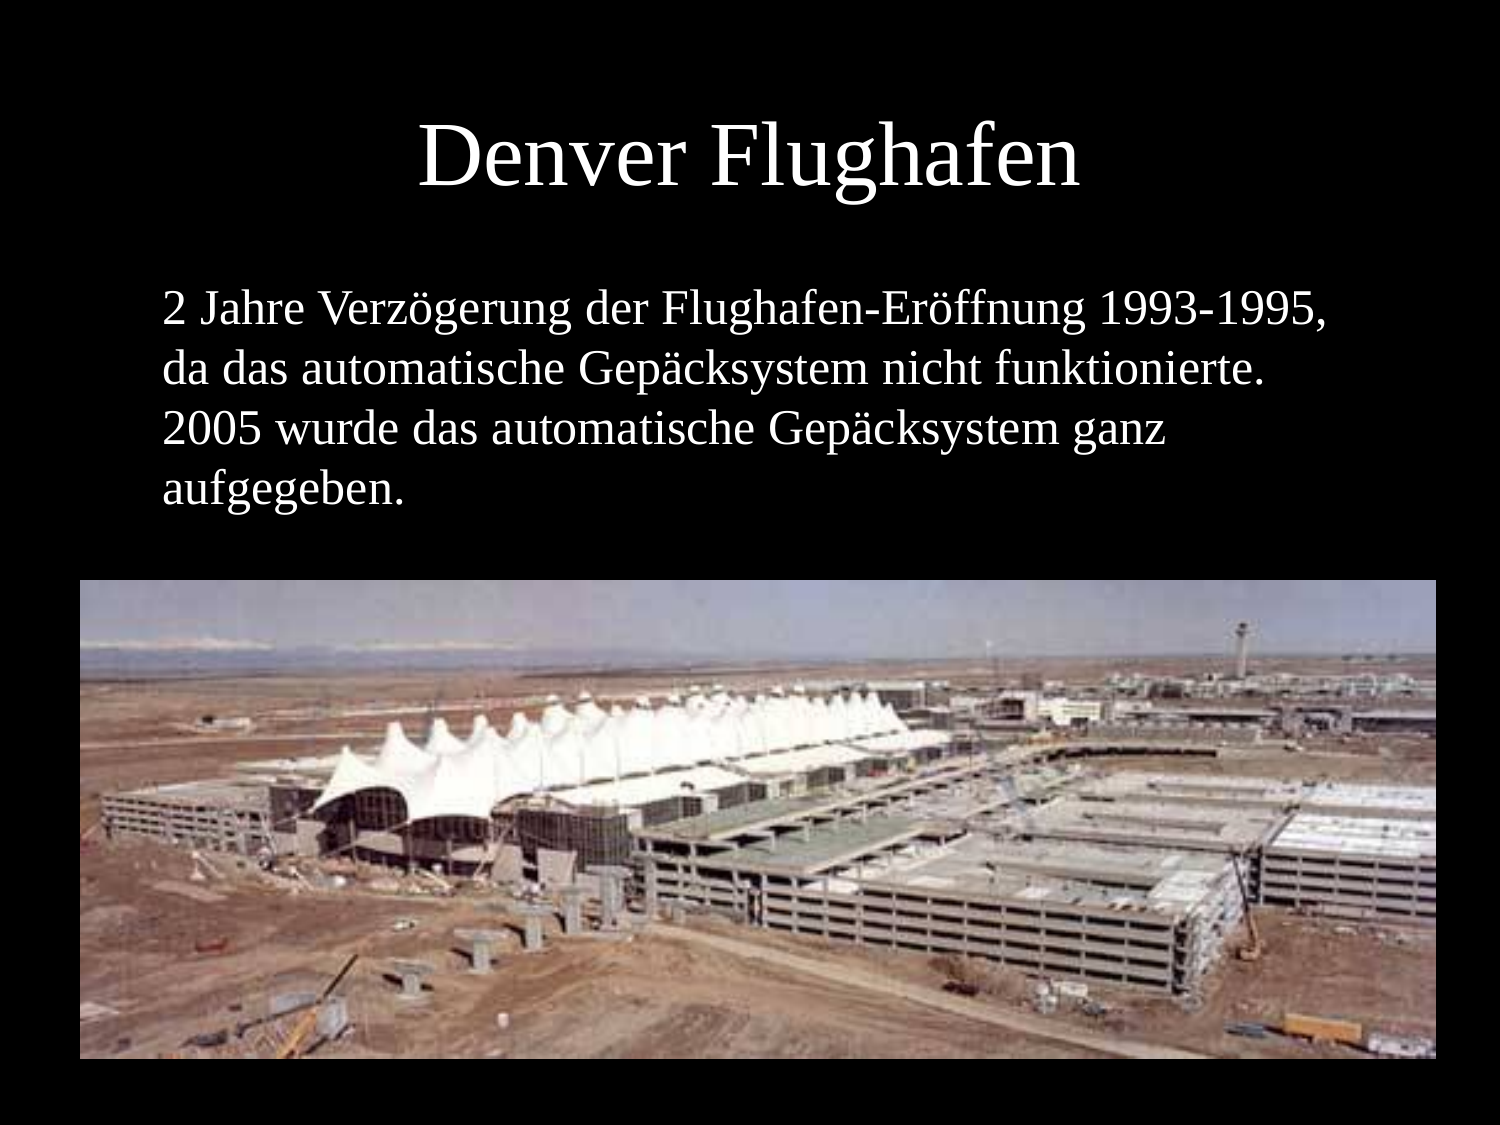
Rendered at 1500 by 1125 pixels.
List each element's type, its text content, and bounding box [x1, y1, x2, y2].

text_box 2 Jahre Verzögerung der Flughafen-Eröffnung 1993-1995, da das automatische Gepäcksystem nicht funktionierte. 2005 wurde das automatische Gepäcksystem ganz aufgegeben. [147, 267, 1353, 522]
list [80, 580, 1436, 1059]
title Denver Flughafen [112, 54, 1388, 243]
